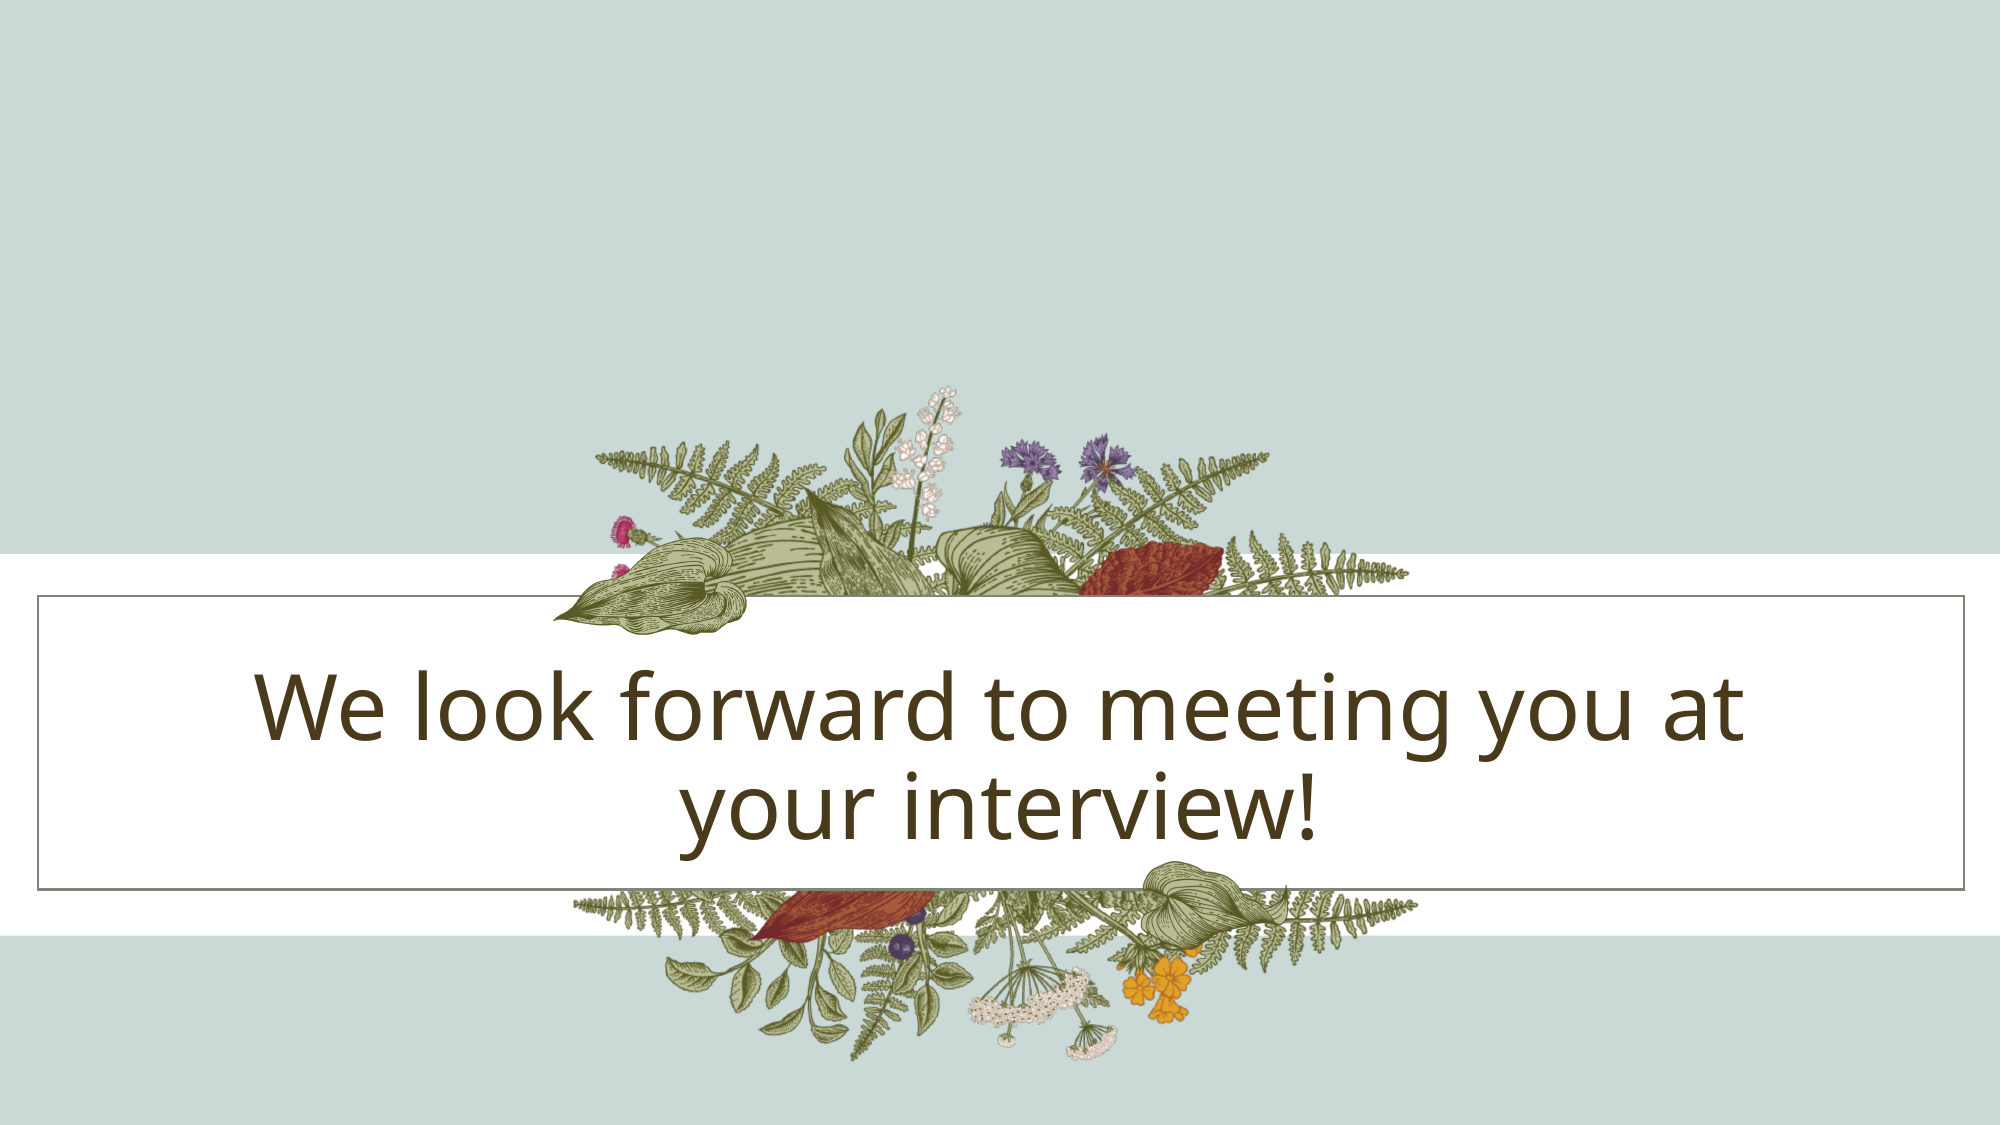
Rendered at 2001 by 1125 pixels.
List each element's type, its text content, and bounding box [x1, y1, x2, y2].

picture [551, 366, 1449, 636]
title We look forward to meeting you at your interview! [189, 652, 1811, 868]
picture [568, 868, 1434, 1072]
